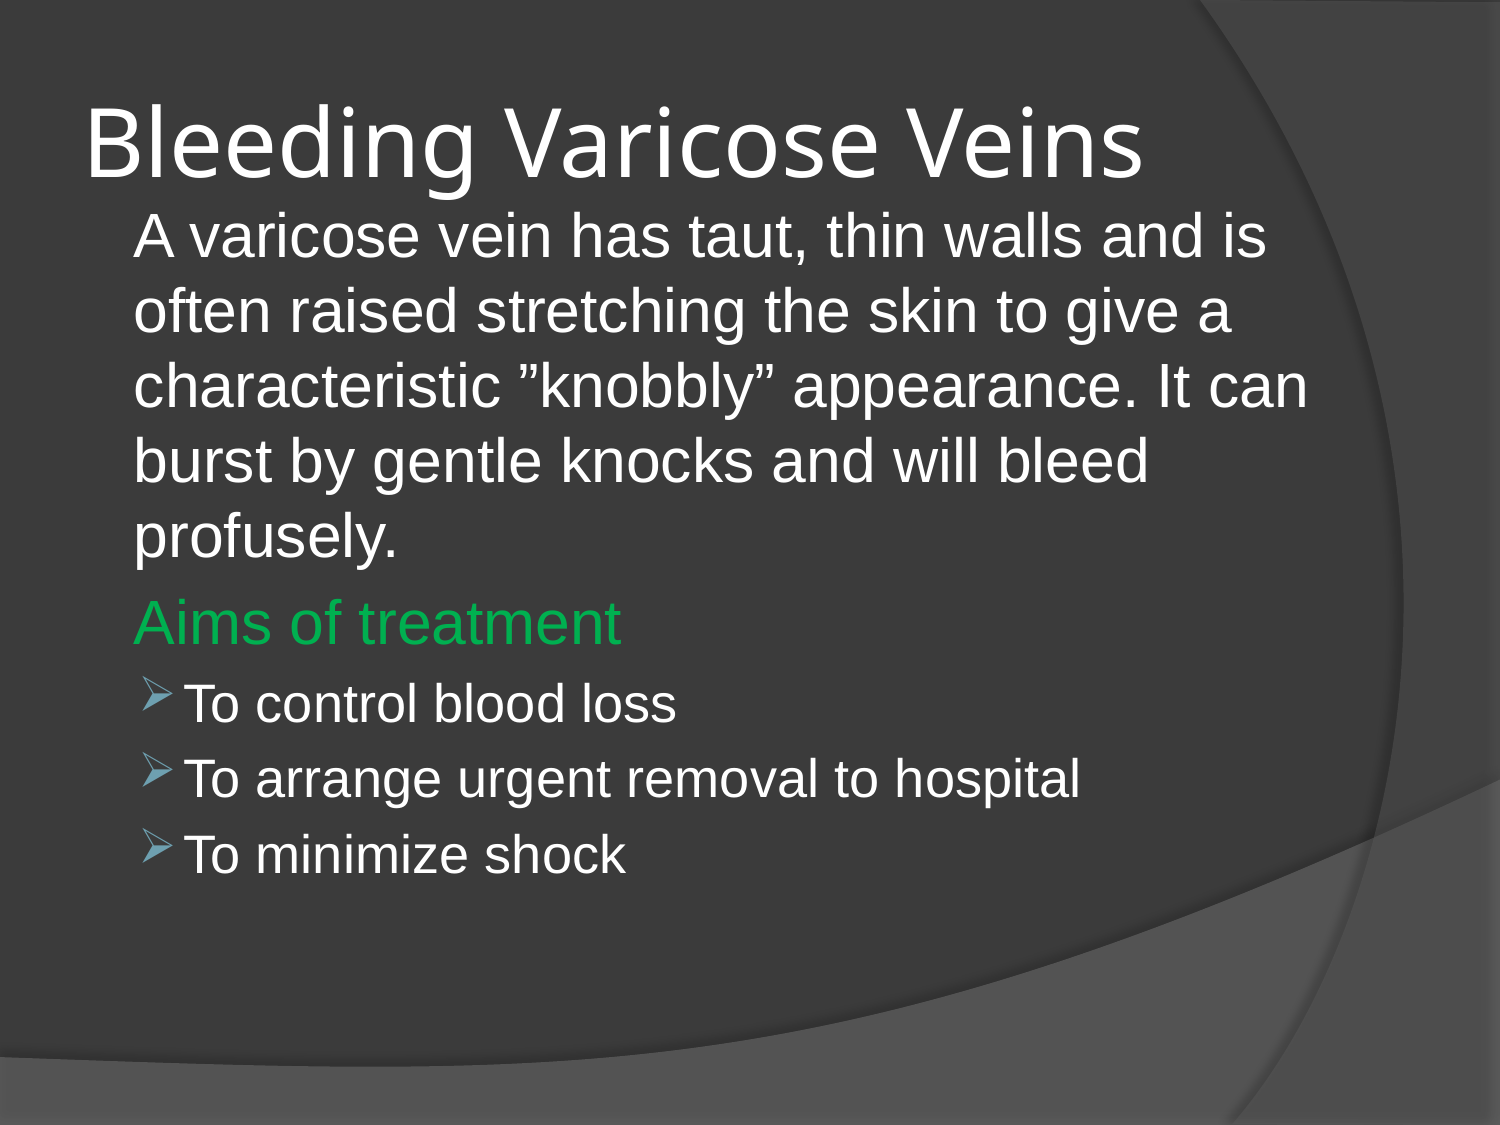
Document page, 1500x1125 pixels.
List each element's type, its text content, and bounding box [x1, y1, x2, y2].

list A varicose vein has taut, thin walls and is often raised stretching the skin to give a characteristic ”knobbly” appearance. It can burst by gentle knocks and will bleed profusely. Aims of treatment To control blood loss To arrange urgent removal to hospital To minimize shock [50, 187, 1400, 930]
title Bleeding Varicose Veins [75, 45, 1300, 187]
